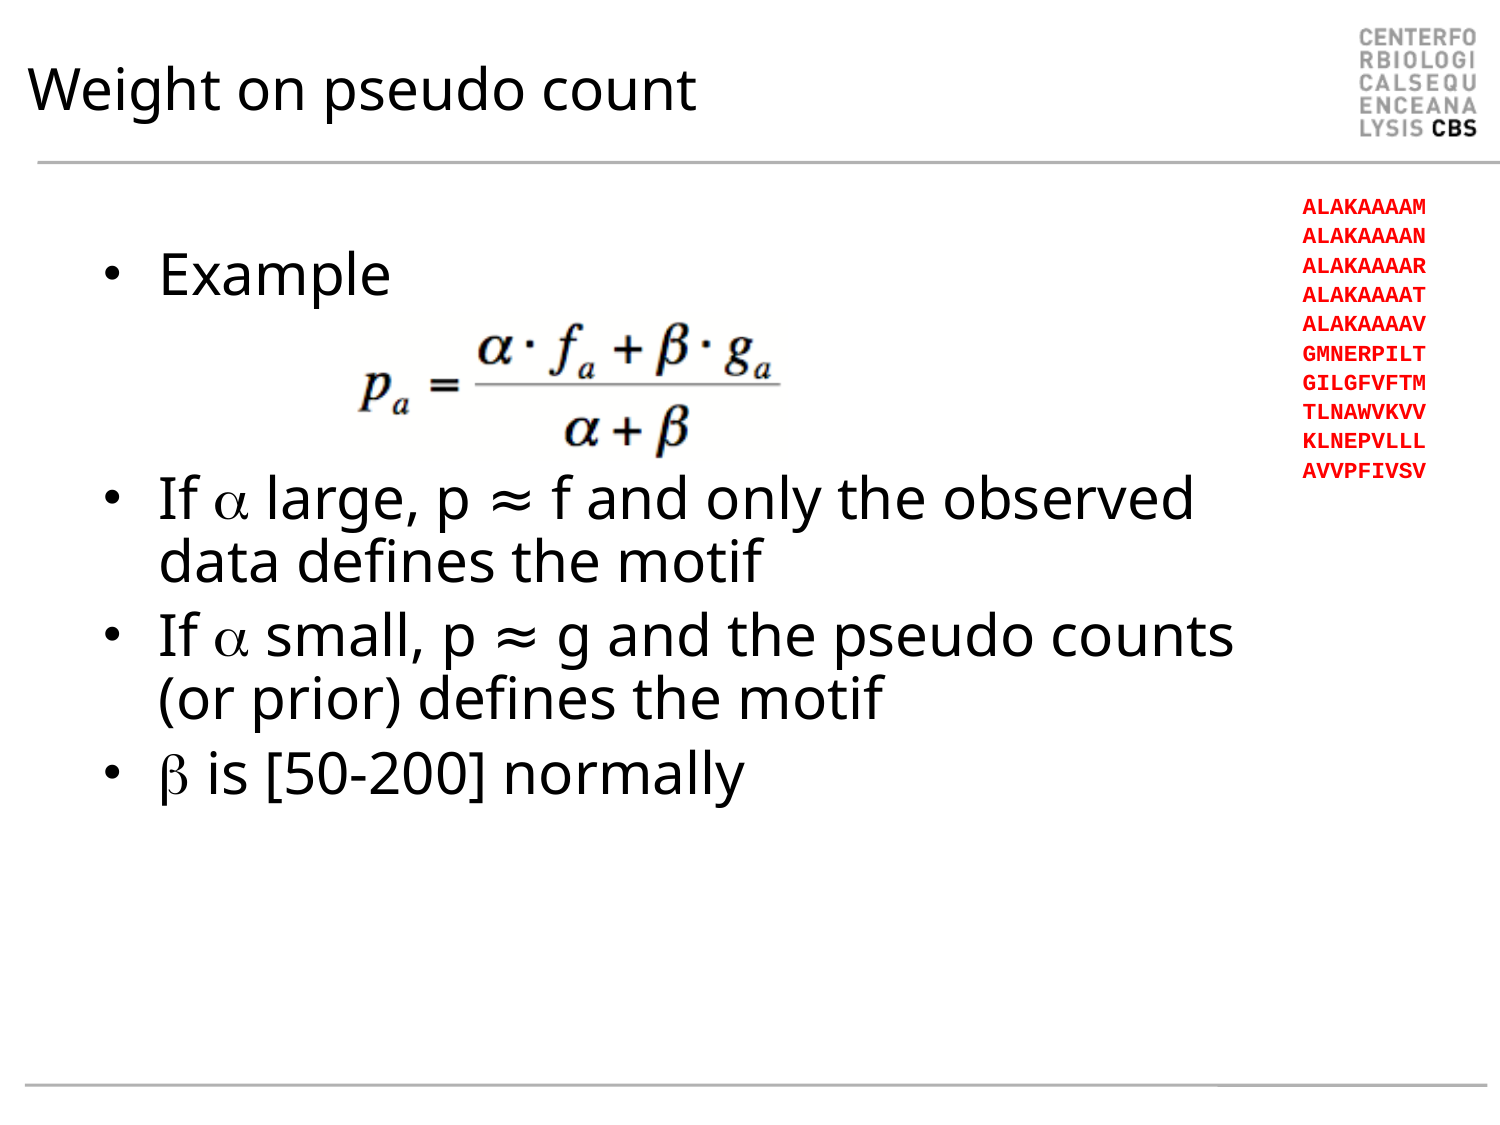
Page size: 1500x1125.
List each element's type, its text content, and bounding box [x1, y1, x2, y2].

title Weight on pseudo count [12, 49, 1188, 126]
picture [349, 312, 788, 461]
text_box Example If  large, p ≈ f and only the observed data defines the motif If  small, p ≈ g and the pseudo counts (or prior) defines the motif  is [50-200] normally [87, 237, 1275, 913]
picture [1350, 12, 1488, 150]
text_box ALAKAAAAM ALAKAAAAN ALAKAAAAR ALAKAAAAT ALAKAAAAV GMNERPILT GILGFVFTM TLNAWVKVV KLNEPVLLL AVVPFIVSV [1287, 187, 1475, 500]
